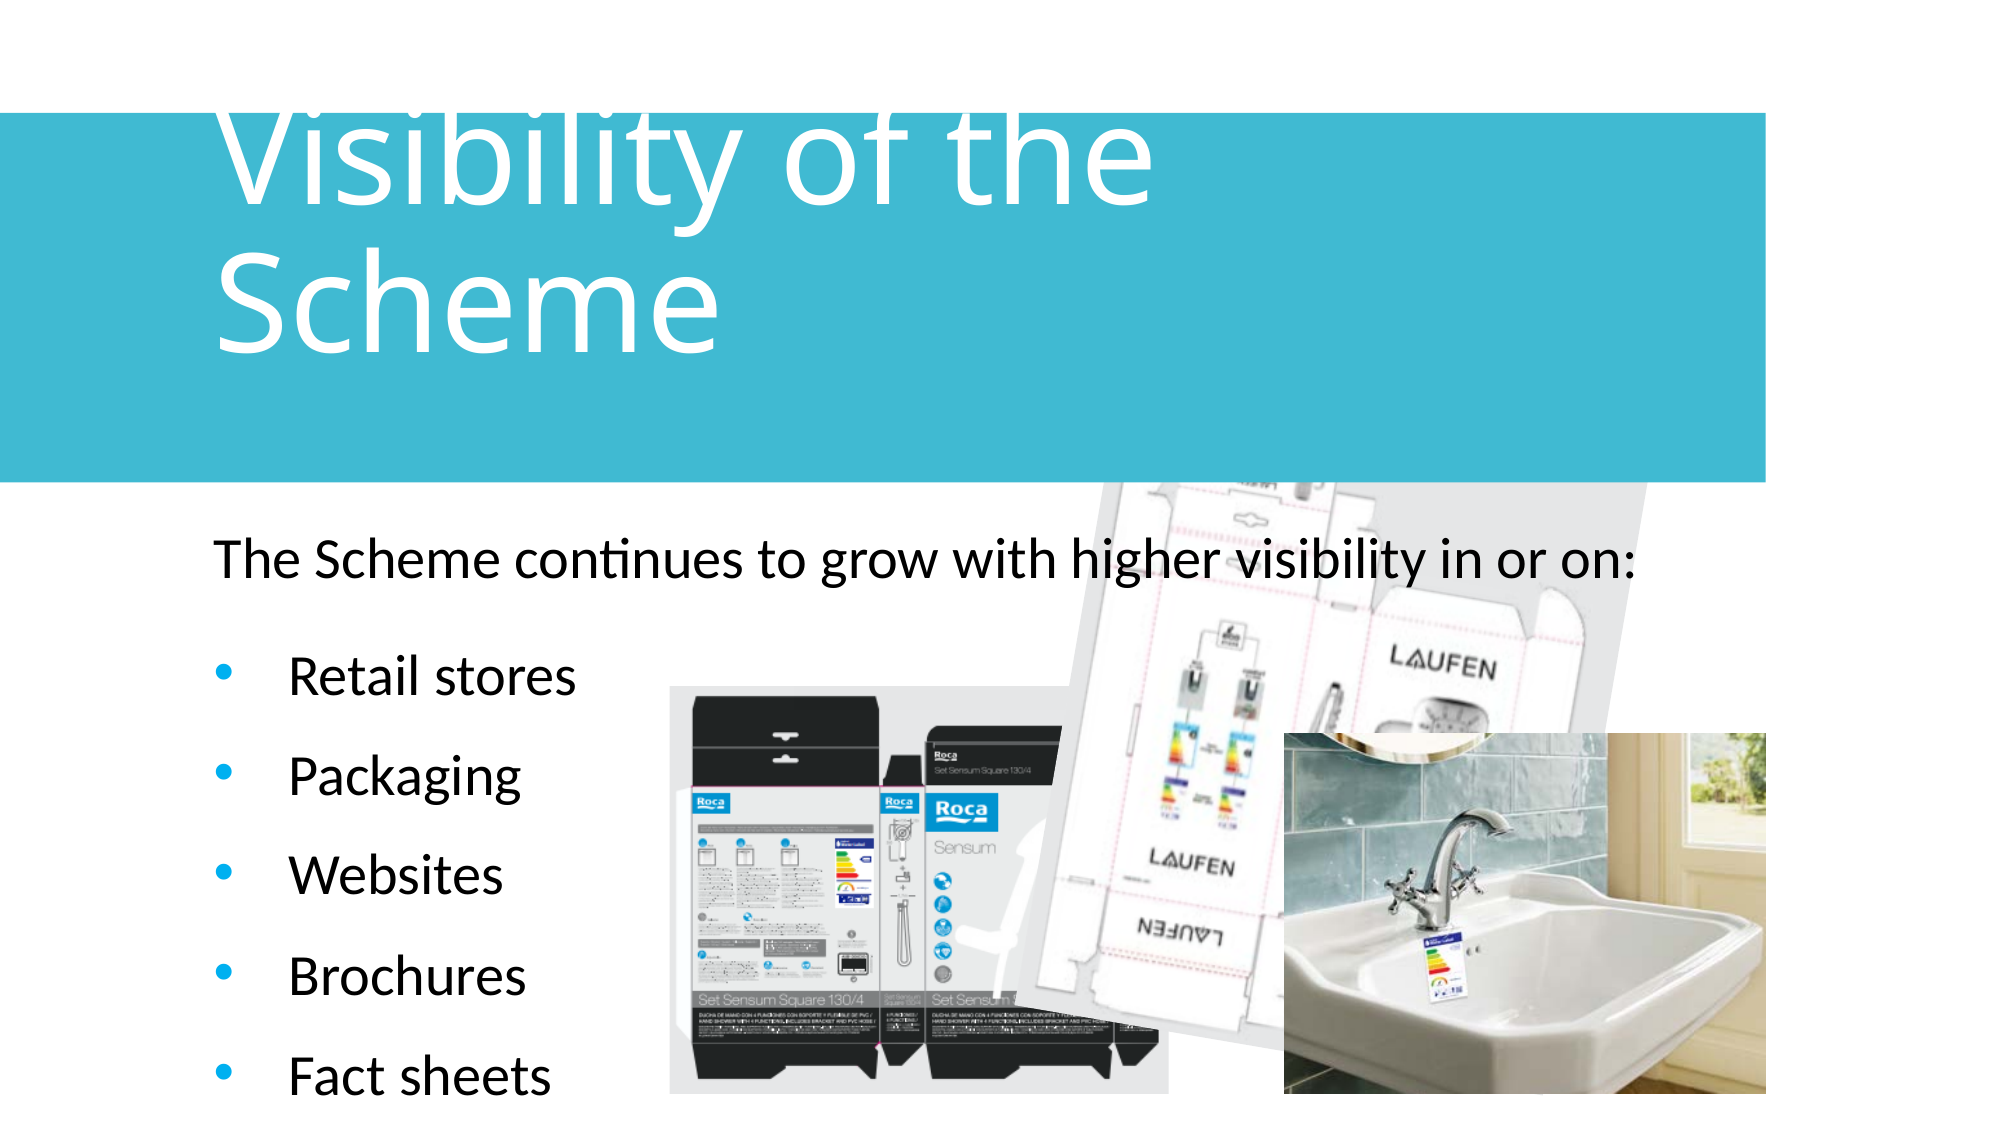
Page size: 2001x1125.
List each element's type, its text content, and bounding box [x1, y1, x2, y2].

text_box Visibility of the Scheme [198, 205, 1680, 390]
text_box The Scheme continues to grow with higher visibility in or on: Retail stores Packaging Websites Brochures Fact sheets [198, 502, 1740, 1114]
text_box [0, 112, 1766, 483]
picture [669, 384, 1766, 1095]
